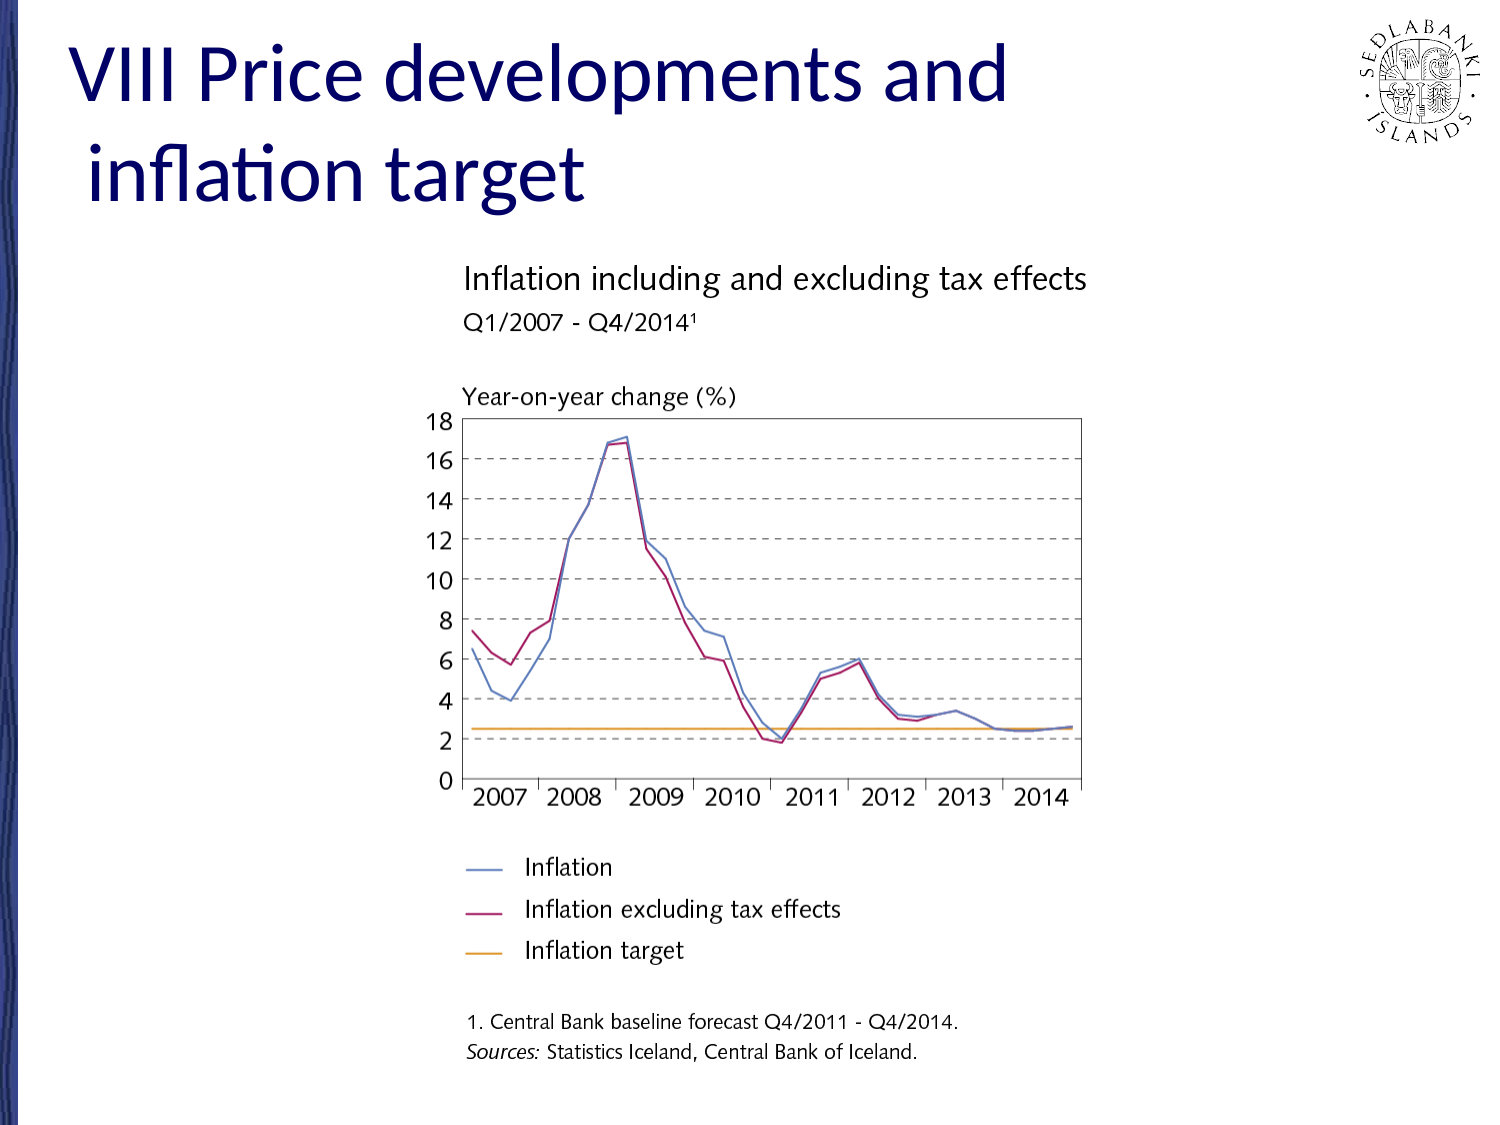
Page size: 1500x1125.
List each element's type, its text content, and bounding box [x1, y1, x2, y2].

title VIII Price developments and inflation target [52, 10, 1353, 209]
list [424, 262, 1088, 1064]
picture [1357, 18, 1482, 149]
picture [0, 0, 18, 1125]
